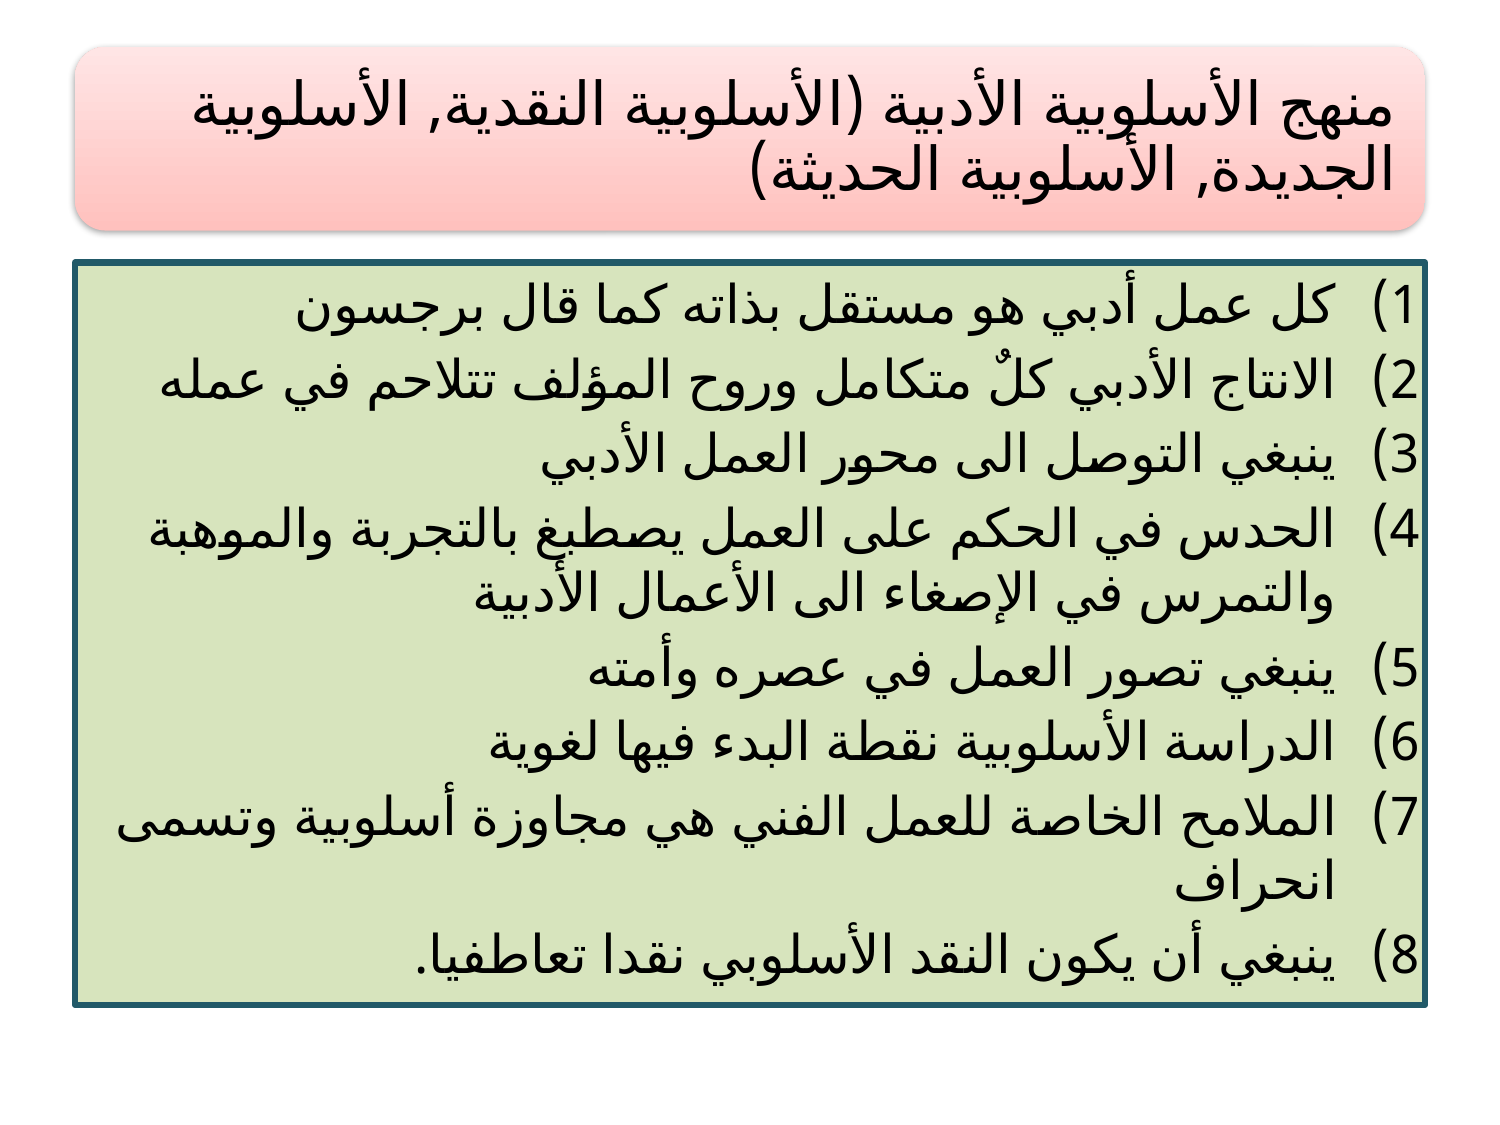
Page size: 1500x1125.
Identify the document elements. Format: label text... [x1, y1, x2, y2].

list كل عمل أدبي هو مستقل بذاته كما قال برجسون الانتاج الأدبي كلٌ متكامل وروح المؤلف تتلاحم في عمله ينبغي التوصل الى محور العمل الأدبي الحدس في الحكم على العمل يصطبغ بالتجربة والموهبة والتمرس في الإصغاء الى الأعمال الأدبية ينبغي تصور العمل في عصره وأمته الدراسة الأسلوبية نقطة البدء فيها لغوية الملامح الخاصة للعمل الفني هي مجاوزة أسلوبية وتسمى انحراف ينبغي أن يكون النقد الأسلوبي نقدا تعاطفيا. [75, 262, 1425, 1005]
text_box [74, 44, 1426, 233]
